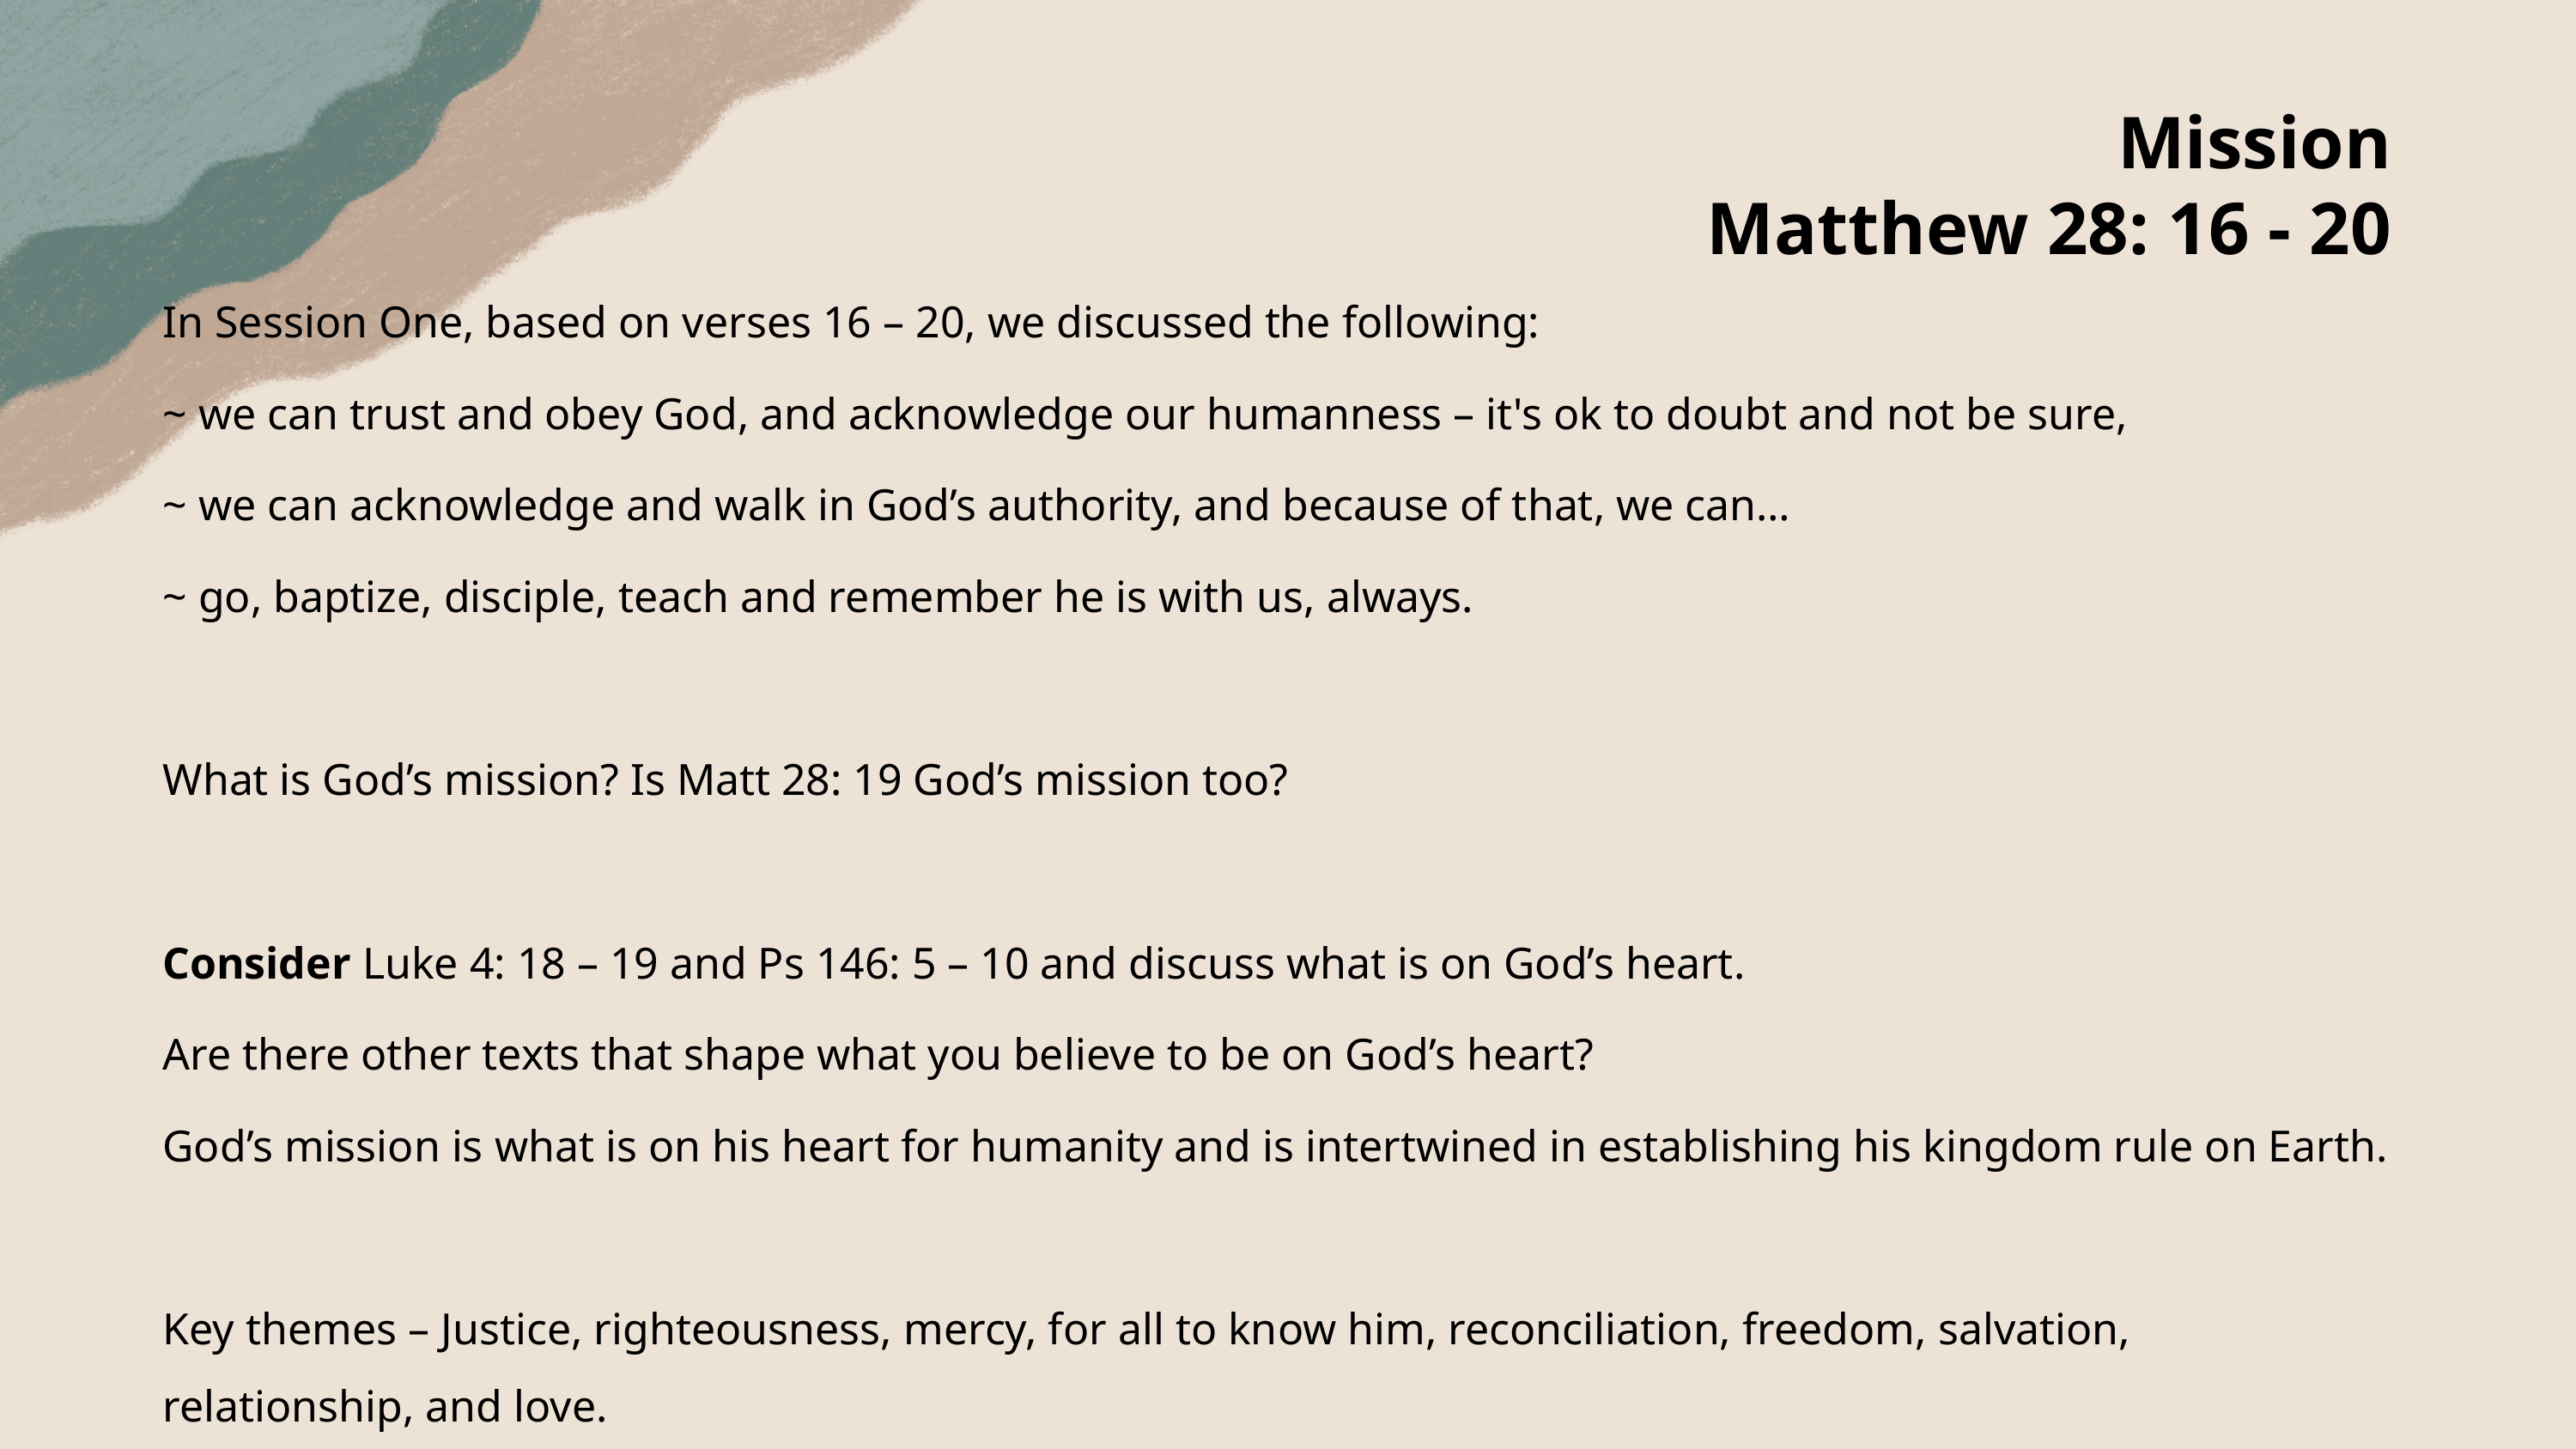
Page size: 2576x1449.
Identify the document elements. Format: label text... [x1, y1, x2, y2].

text_box Mission Matthew 28: 16 - 20 In Session One, based on verses 16 – 20, we discussed the following: ~ we can trust and obey God, and acknowledge our humanness – it's ok to doubt and not be sure, ~ we can acknowledge and walk in God’s authority, and because of that, we can… ~ go, baptize, disciple, teach and remember he is with us, always. What is God’s mission? Is Matt 28: 19 God’s mission too? Consider Luke 4: 18 – 19 and Ps 146: 5 – 10 and discuss what is on God’s heart. Are there other texts that shape what you believe to be on God’s heart? God’s mission is what is on his heart for humanity and is intertwined in establishing his kingdom rule on Earth. Key themes – Justice, righteousness, mercy, for all to know him, reconciliation, freedom, salvation, relationship, and love. [149, 91, 2404, 1449]
text_box [0, 0, 941, 555]
